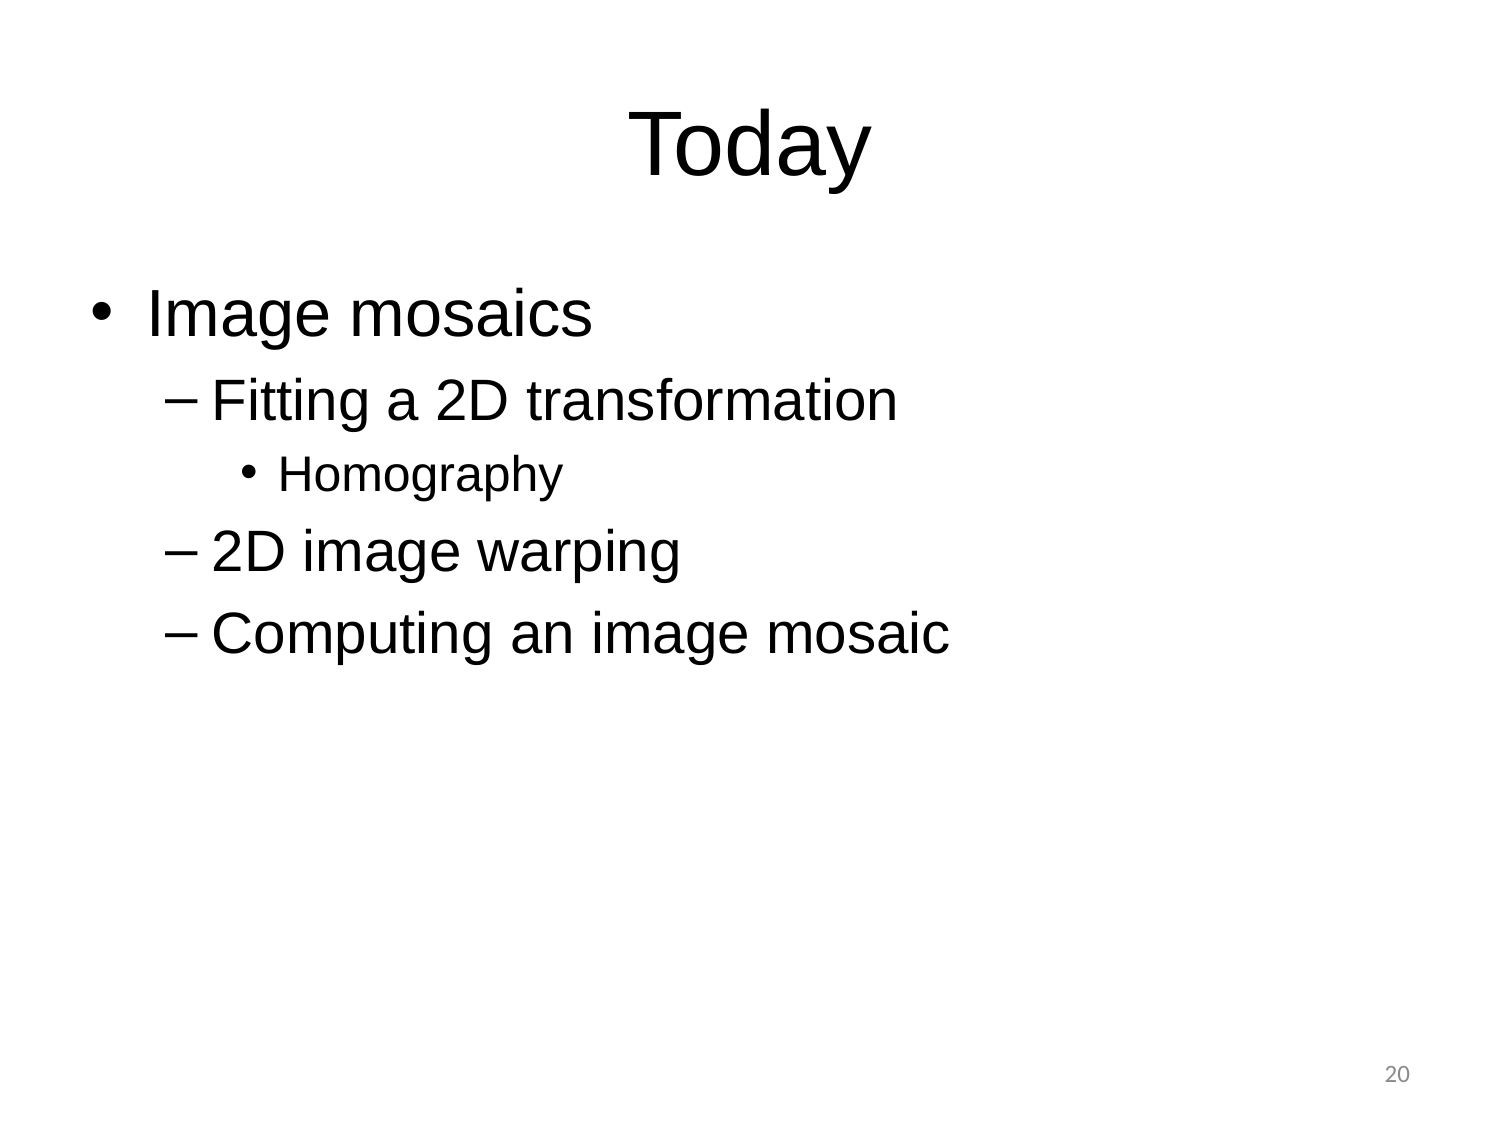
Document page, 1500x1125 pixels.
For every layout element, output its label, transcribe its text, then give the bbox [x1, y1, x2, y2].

slide_number 20 [1074, 1042, 1425, 1103]
list Image mosaics Fitting a 2D transformation Homography 2D image warping Computing an image mosaic [75, 262, 1425, 1005]
title Today [75, 45, 1425, 233]
